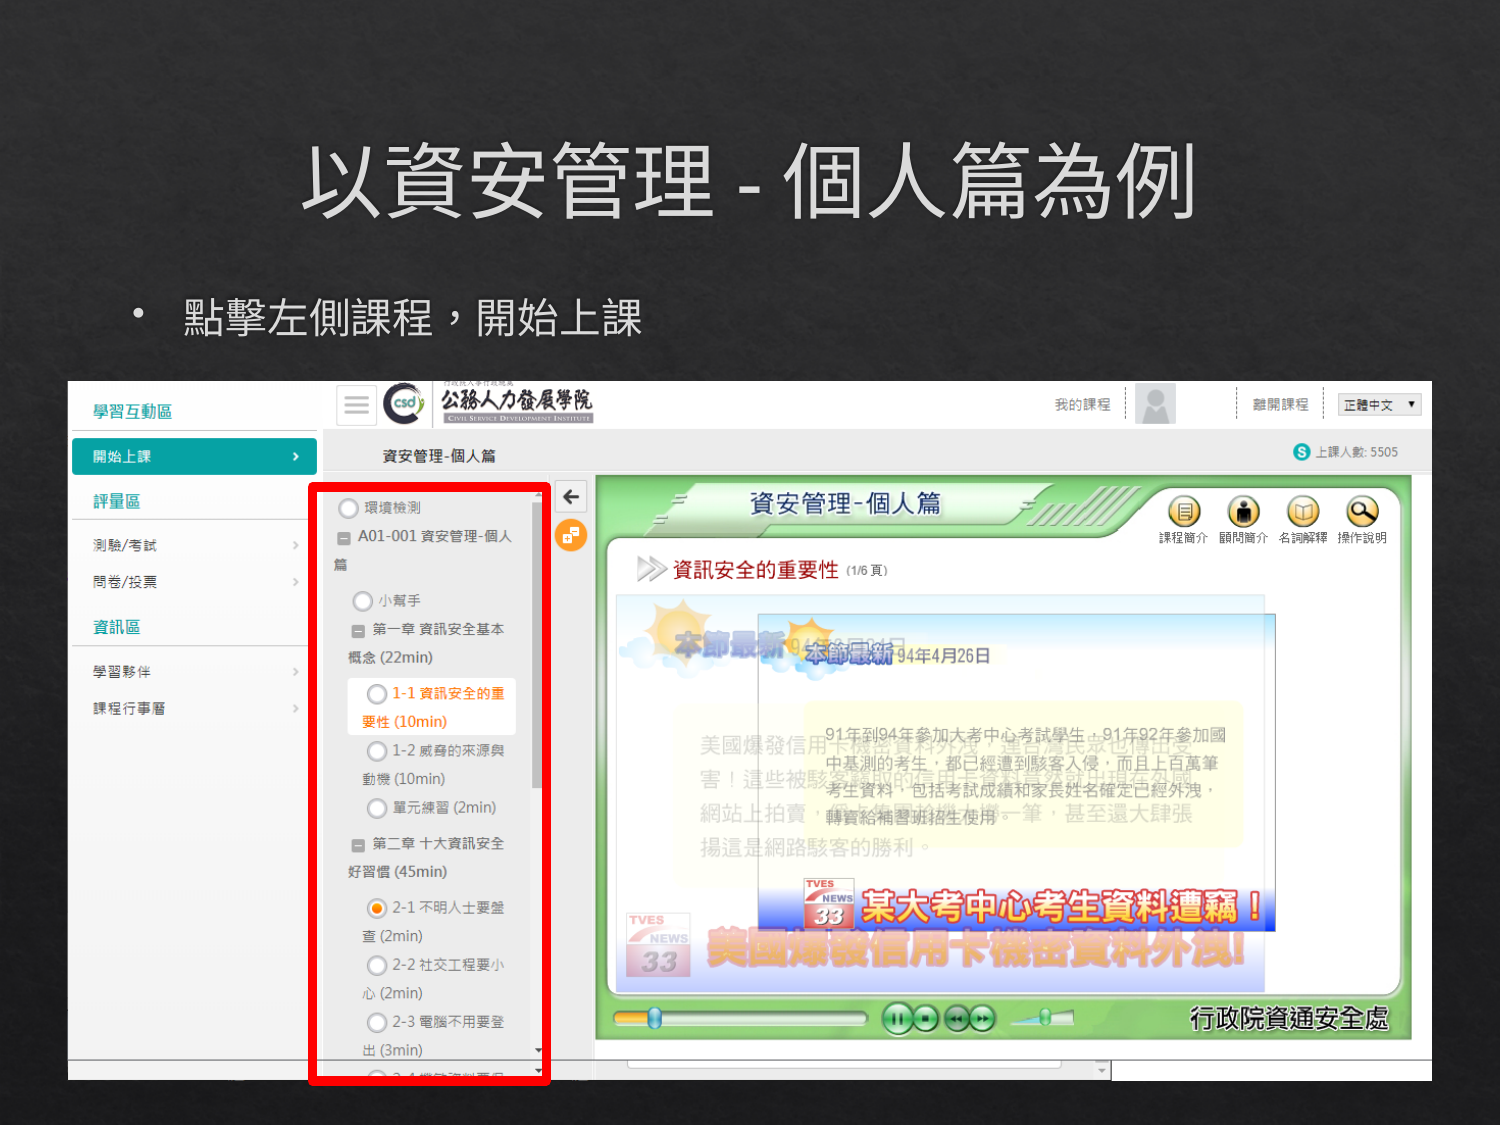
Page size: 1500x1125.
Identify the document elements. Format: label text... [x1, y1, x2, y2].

list 點擊左側課程，開始上課 [112, 284, 1428, 377]
title 以資安管理-個人篇為例 [112, 99, 1387, 260]
picture [67, 381, 1432, 1082]
